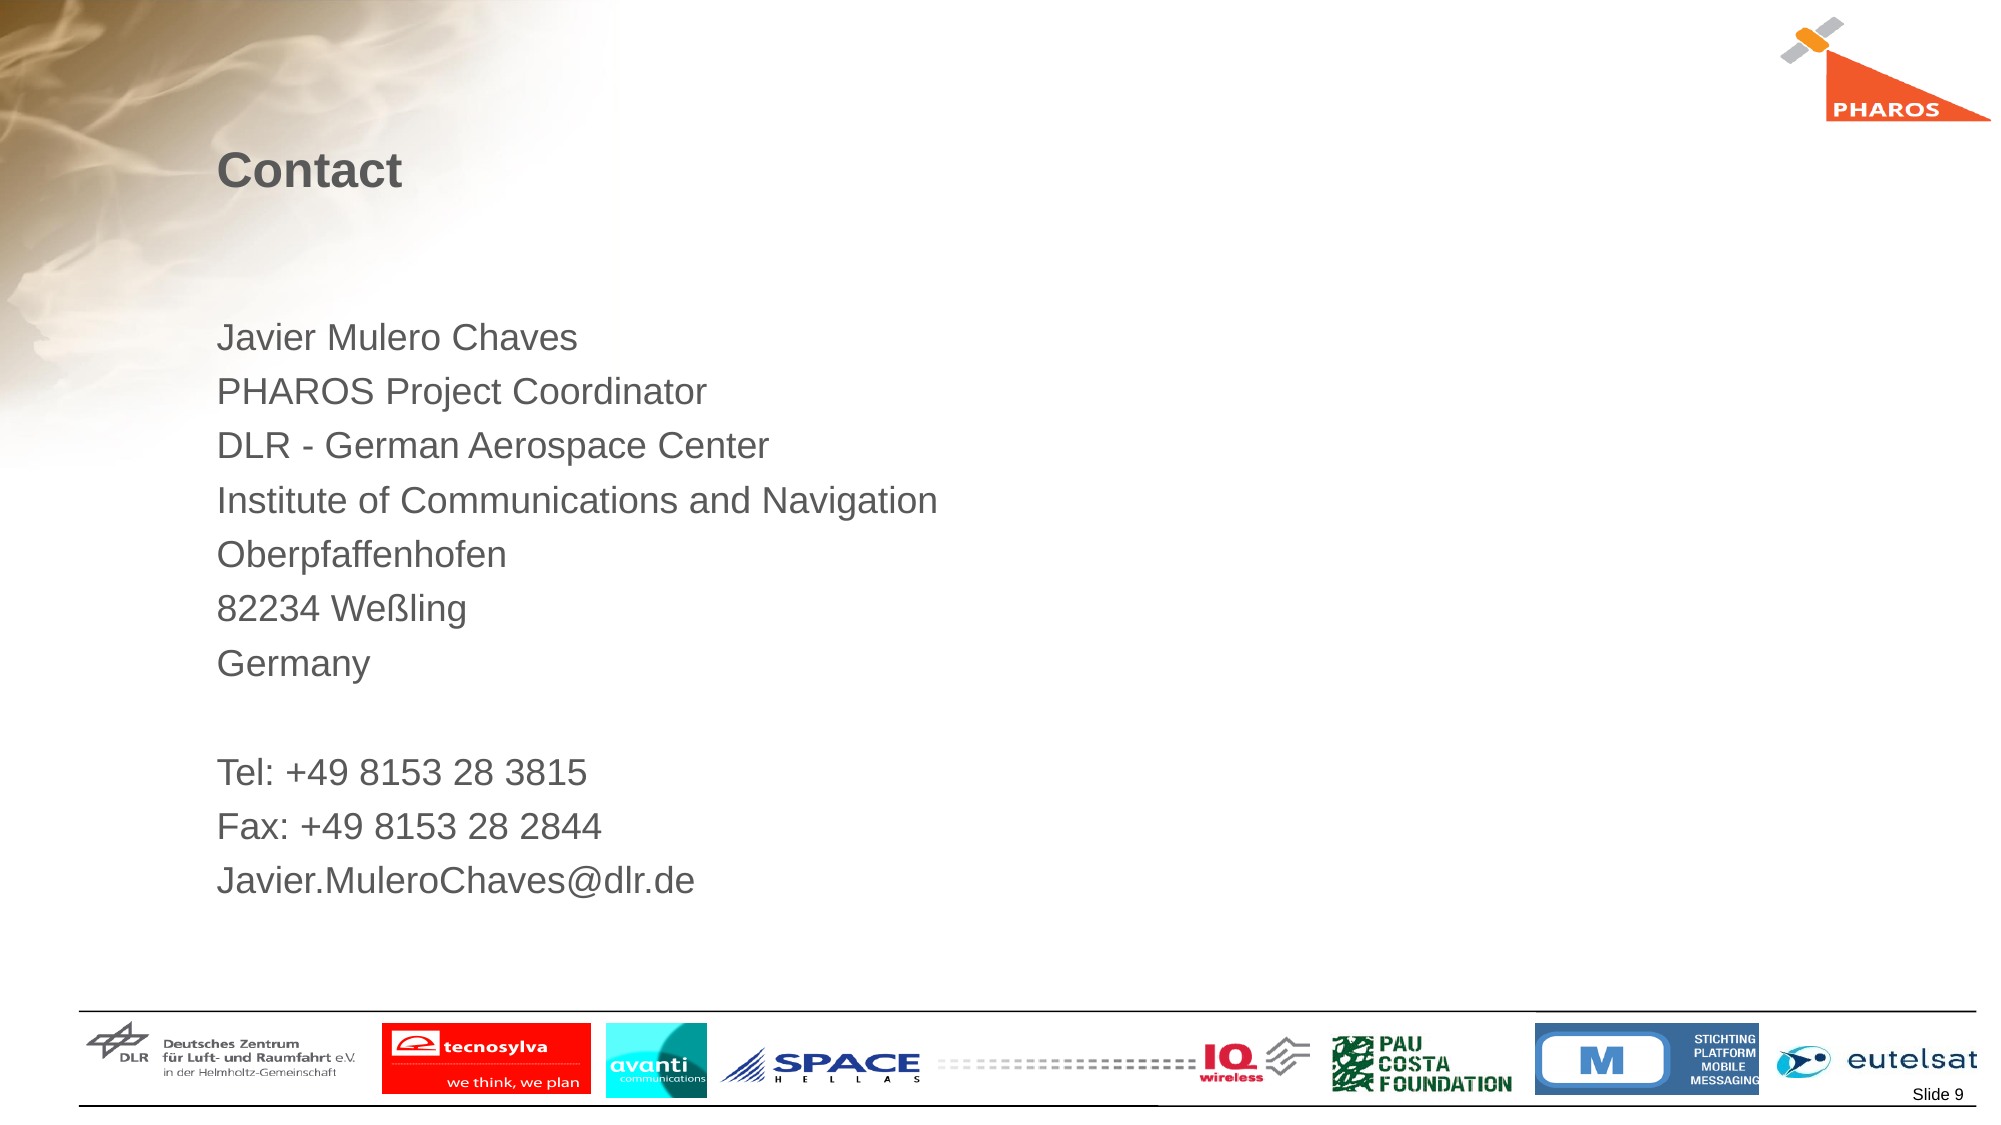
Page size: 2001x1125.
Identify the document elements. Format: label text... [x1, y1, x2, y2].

picture [1330, 1033, 1515, 1094]
picture [1777, 1046, 1977, 1078]
picture [382, 1023, 591, 1094]
picture [1535, 1023, 1759, 1095]
picture [0, 0, 619, 551]
list Javier Mulero Chaves PHAROS Project Coordinator DLR - German Aerospace Center Institute of Communications and Navigation Oberpfaffenhofen 82234 Weßling Germany Tel: +49 8153 28 3815 Fax: +49 8153 28 2844 Javier.MuleroChaves@dlr.de [216, 312, 1917, 1000]
picture [716, 1045, 922, 1084]
picture [86, 1018, 370, 1090]
title Contact [216, 137, 1917, 275]
picture [937, 1035, 1310, 1083]
picture [606, 1023, 707, 1098]
